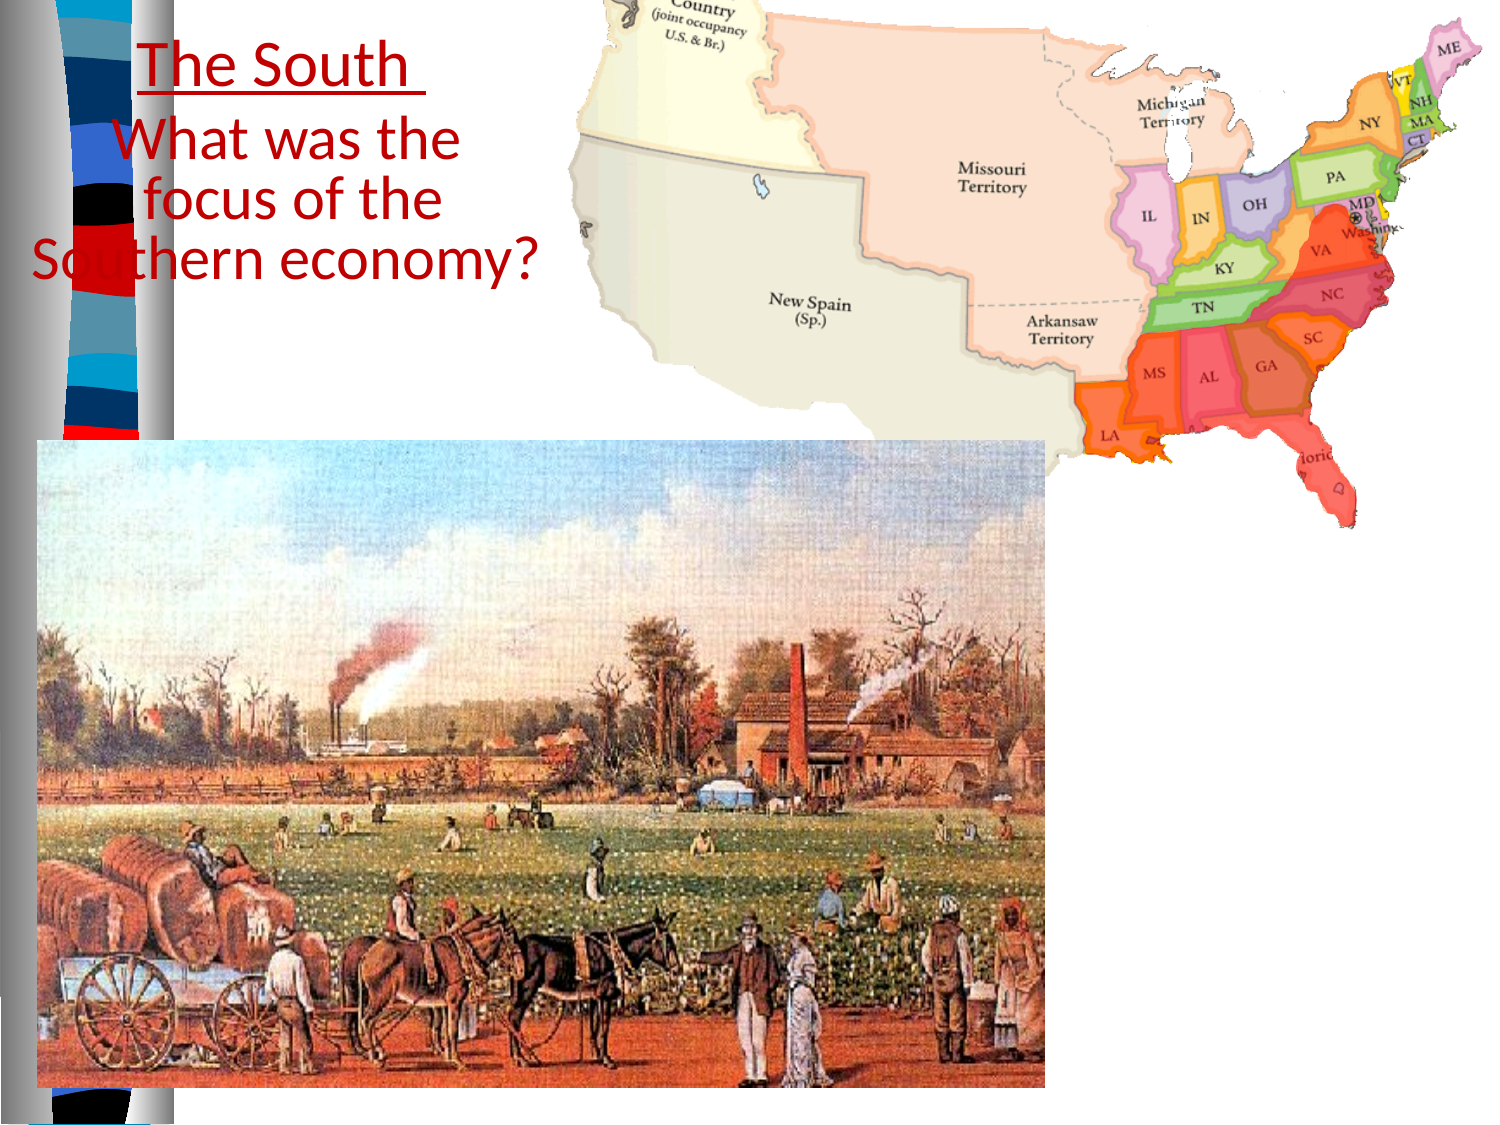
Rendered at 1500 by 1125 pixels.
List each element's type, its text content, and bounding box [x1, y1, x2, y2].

text_box What was the focus of the Southern economy? [12, 104, 532, 299]
text_box The South [62, 12, 500, 104]
picture [37, 0, 1500, 1088]
